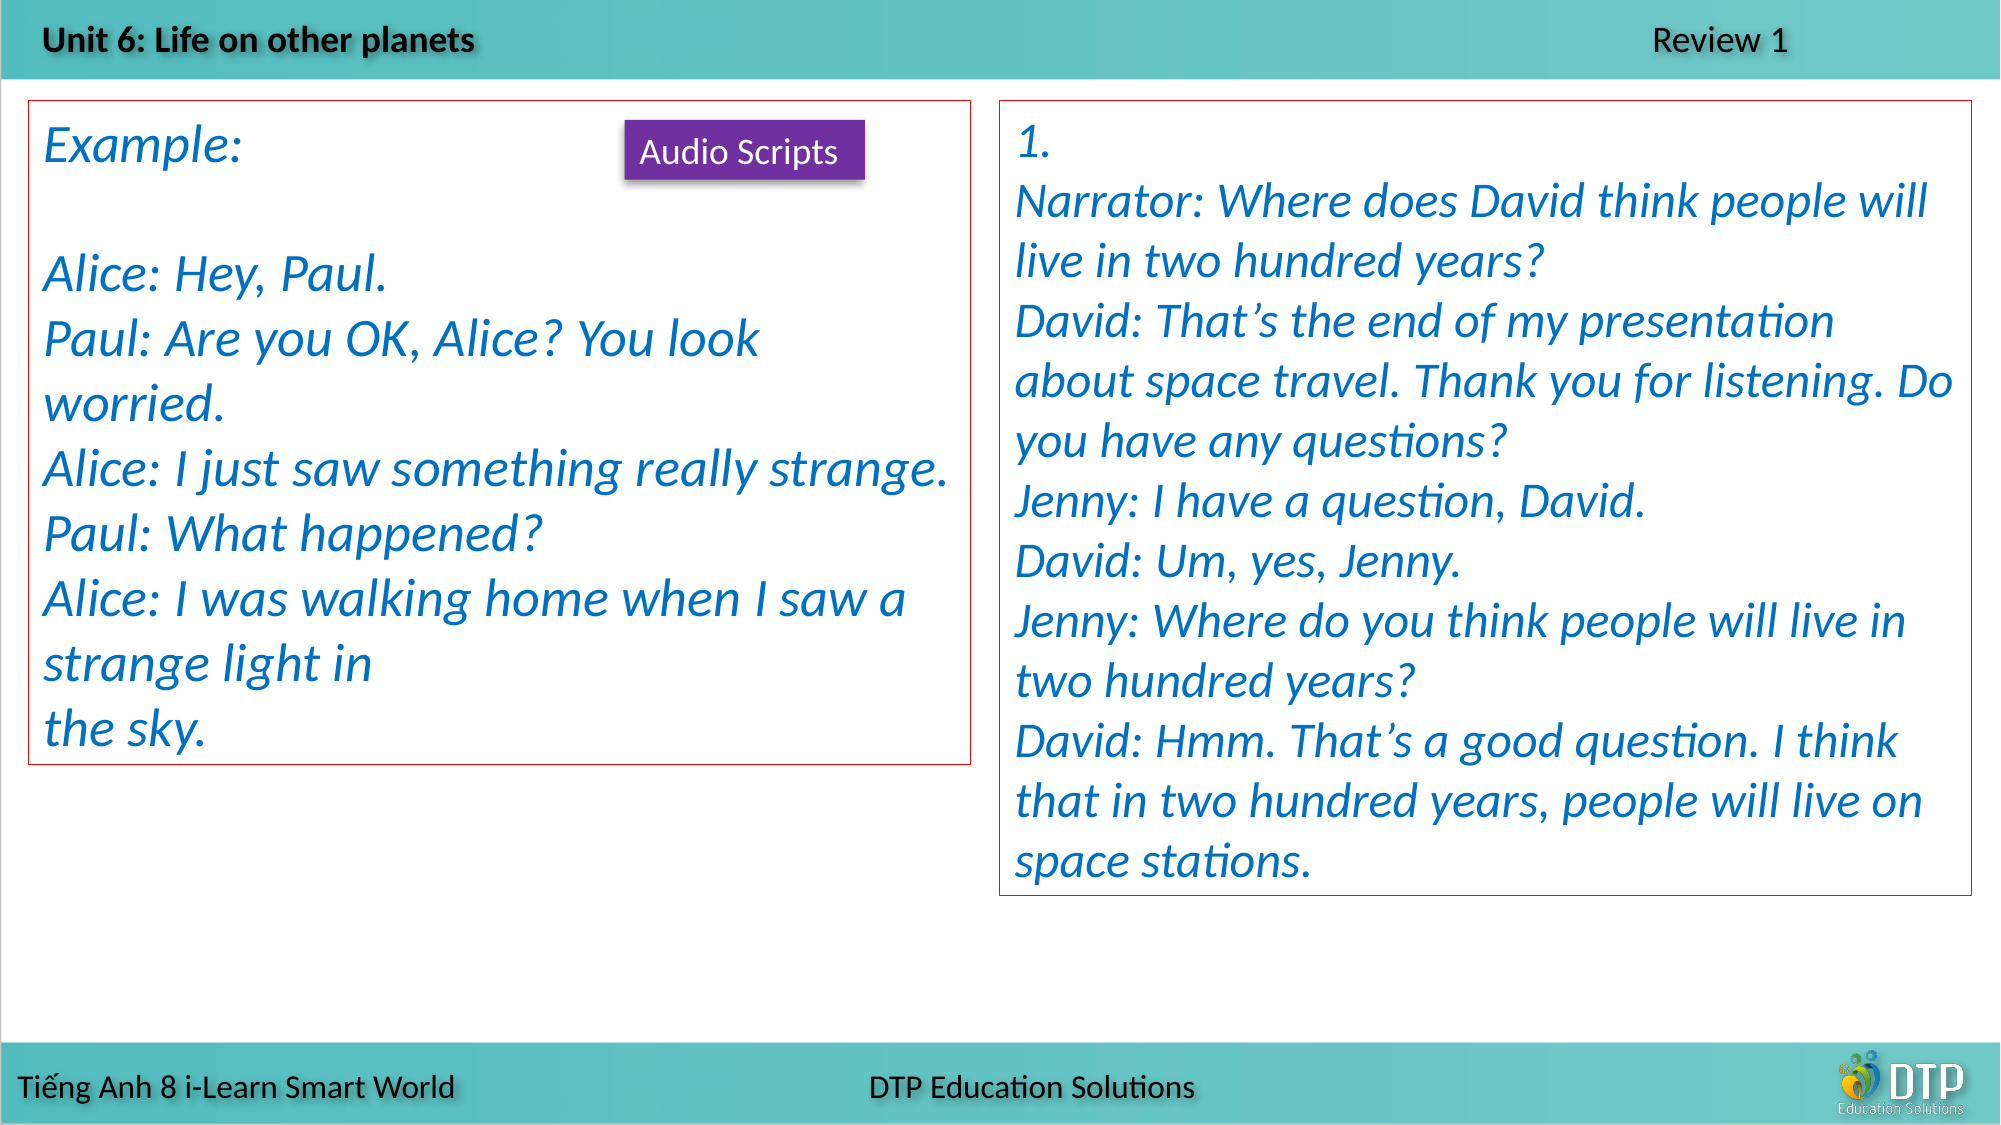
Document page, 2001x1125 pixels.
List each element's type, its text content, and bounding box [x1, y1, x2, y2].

text_box 1. Narrator: Where does David think people will live in two hundred years? David: That’s the end of my presentation about space travel. Thank you for listening. Do you have any questions? Jenny: I have a question, David. David: Um, yes, Jenny. Jenny: Where do you think people will live in two hundred years? David: Hmm. That’s a good question. I think that in two hundred years, people will live on space stations. [999, 100, 1972, 896]
picture [0, 0, 2000, 1125]
text_box Example: Alice: Hey, Paul. Paul: Are you OK, Alice? You look worried. Alice: I just saw something really strange. Paul: What happened? Alice: I was walking home when I saw a strange light in the sky. [28, 100, 971, 765]
text_box Audio Scripts [624, 119, 865, 180]
